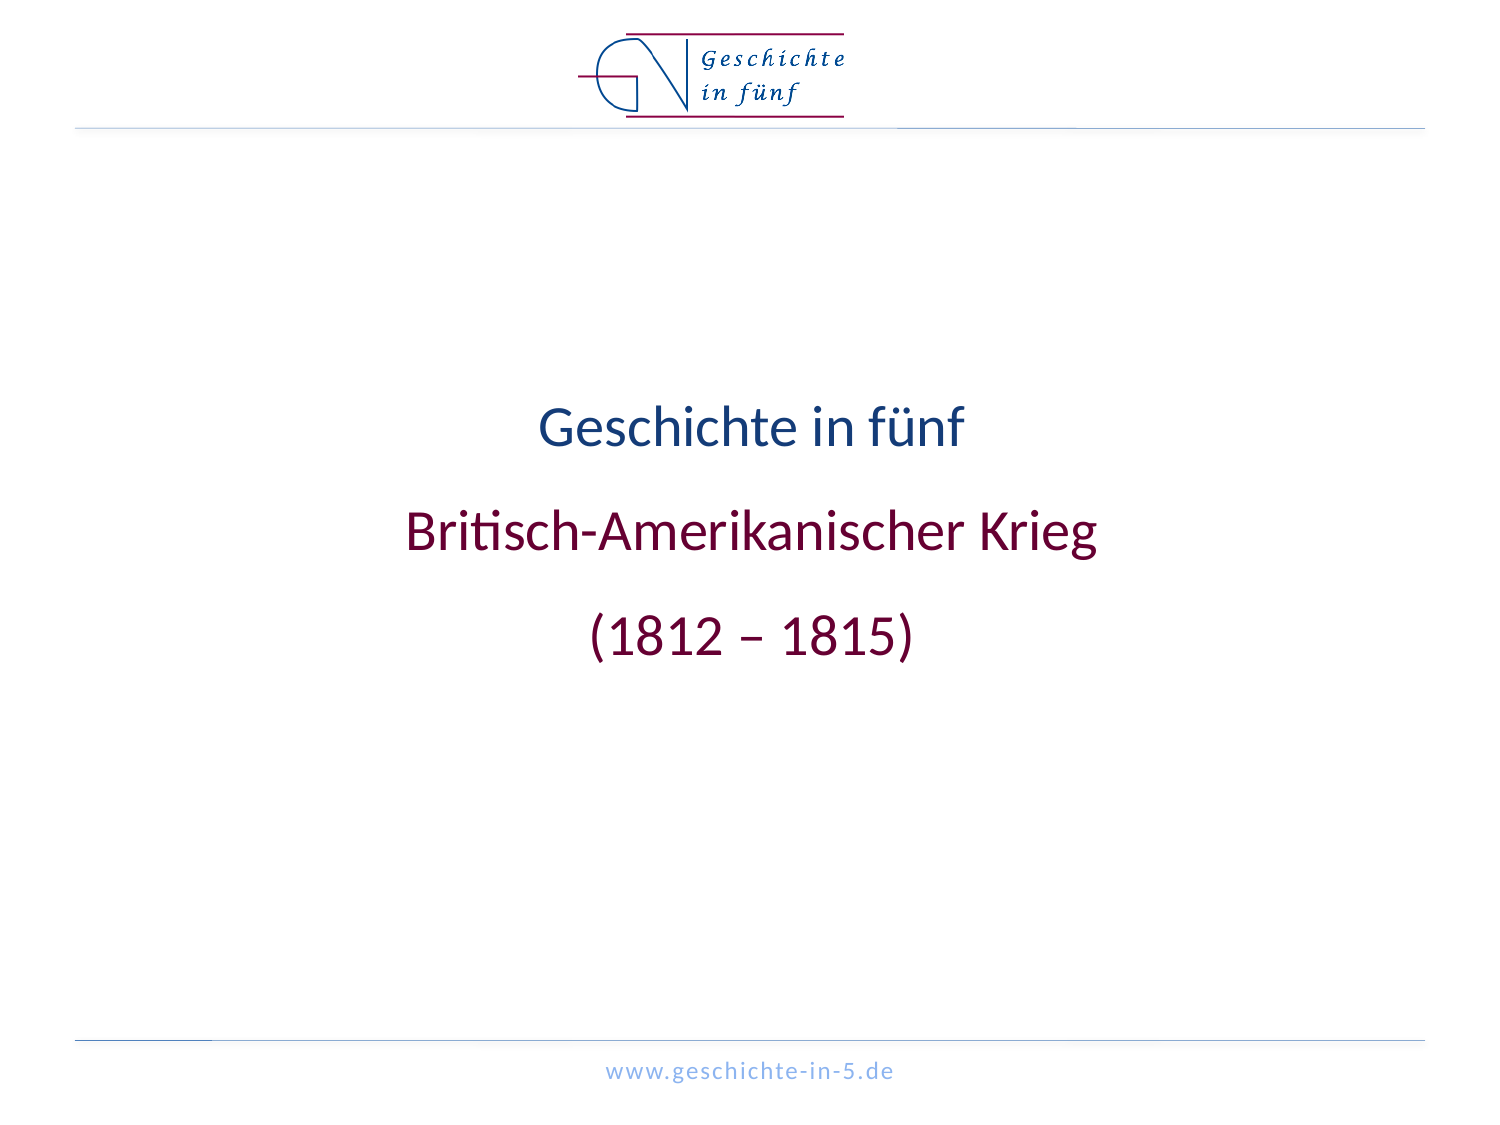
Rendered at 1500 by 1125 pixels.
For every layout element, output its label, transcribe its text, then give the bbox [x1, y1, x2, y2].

title Geschichte in fünf Britisch-Amerikanischer Krieg (1812 – 1815) [37, 324, 1467, 696]
picture [574, 27, 849, 122]
